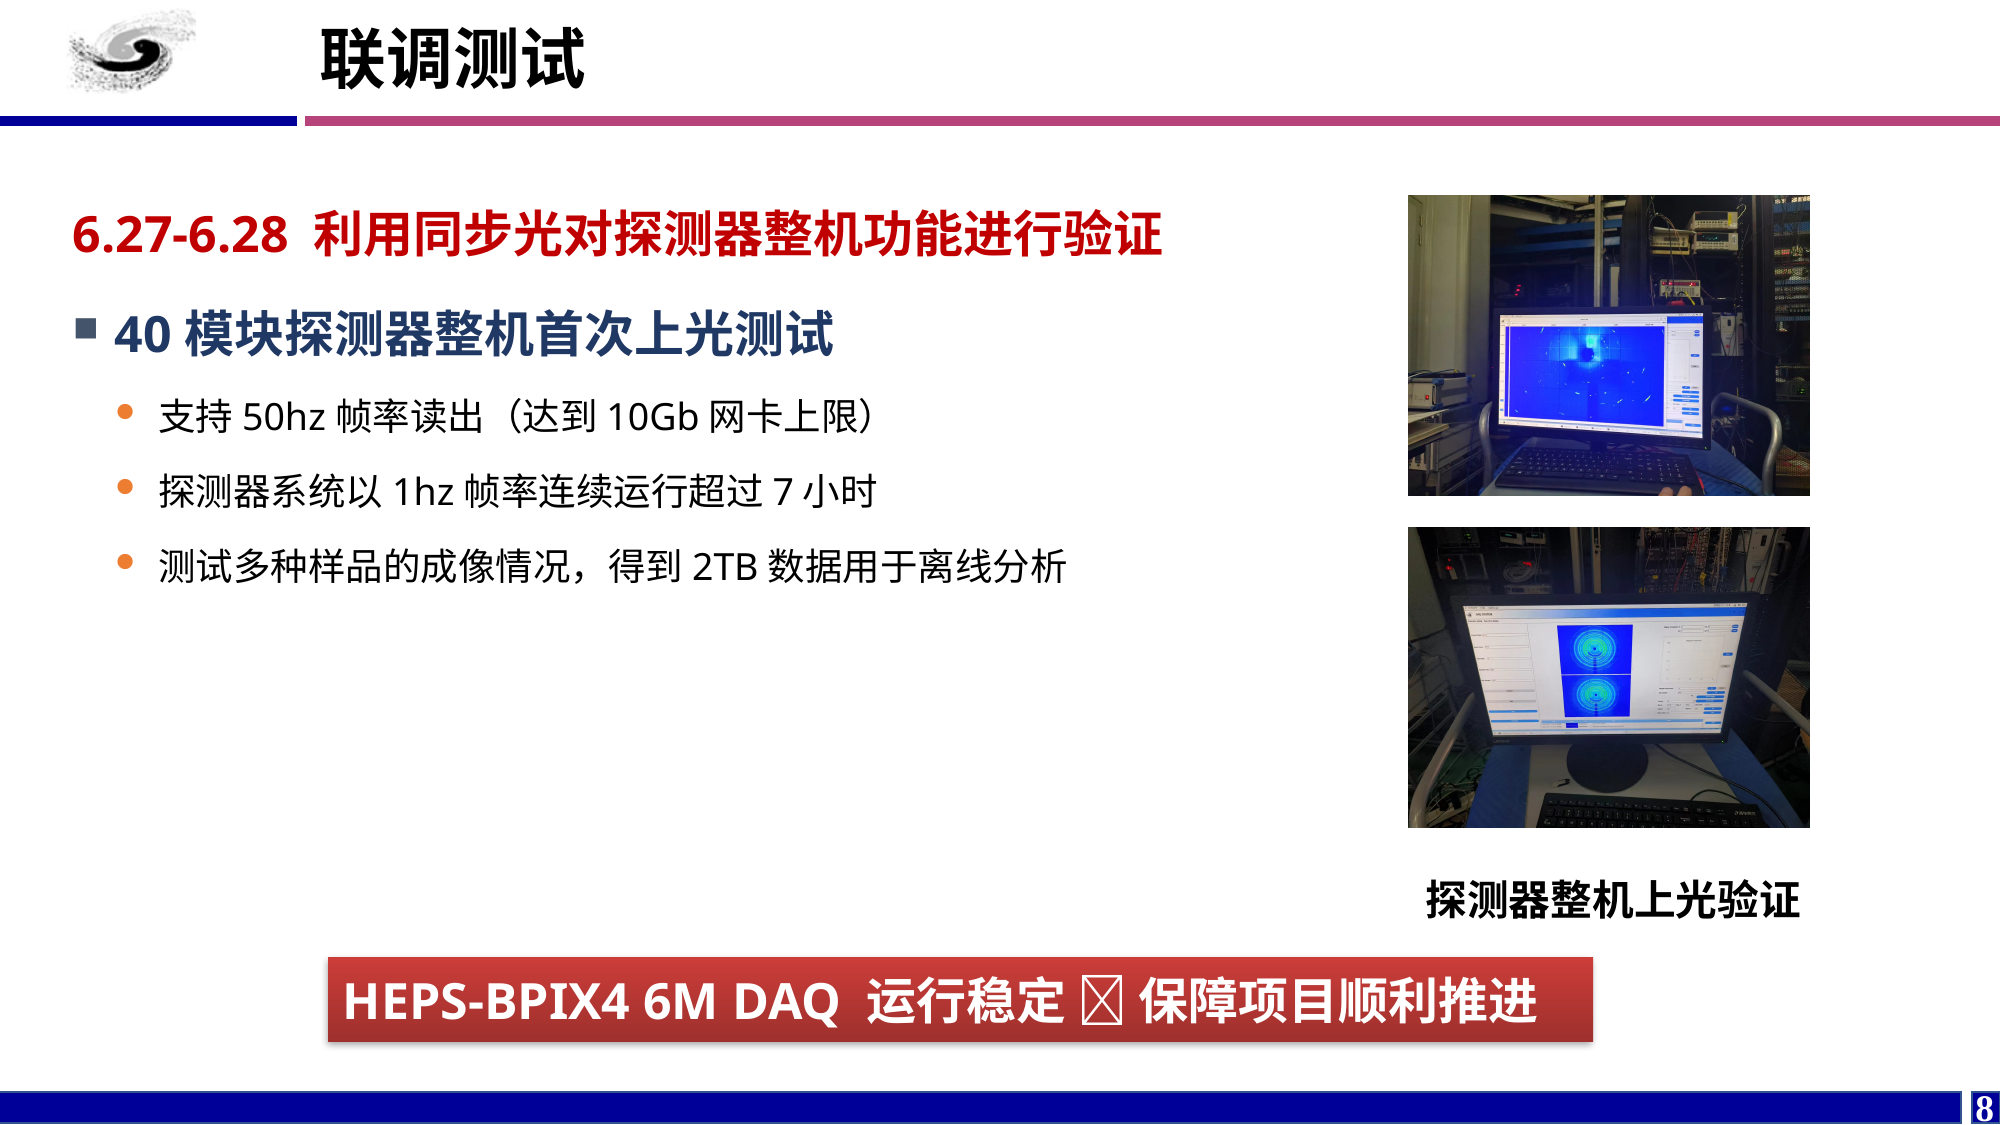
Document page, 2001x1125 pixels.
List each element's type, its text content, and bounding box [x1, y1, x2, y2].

picture [1408, 527, 1810, 828]
text_box HEPS-BPIX4 6M DAQ 运行稳定  保障项目顺利推进 [328, 957, 1594, 1042]
text_box 8 [1960, 1076, 2000, 1125]
text_box [0, 1091, 1960, 1124]
text_box 6.27-6.28 利用同步光对探测器整机功能进行验证 40模块探测器整机首次上光测试 支持50hz帧率读出（达到10Gb网卡上限） 探测器系统以1hz帧率连续运行超过7小时 测试多种样品的成像情况，得到2TB数据用于离线分析 [57, 165, 1236, 897]
text_box 探测器整机上光验证 [1410, 866, 1817, 932]
text_box 联调测试 [305, 9, 961, 106]
picture [1408, 195, 1810, 496]
picture [57, 4, 206, 110]
